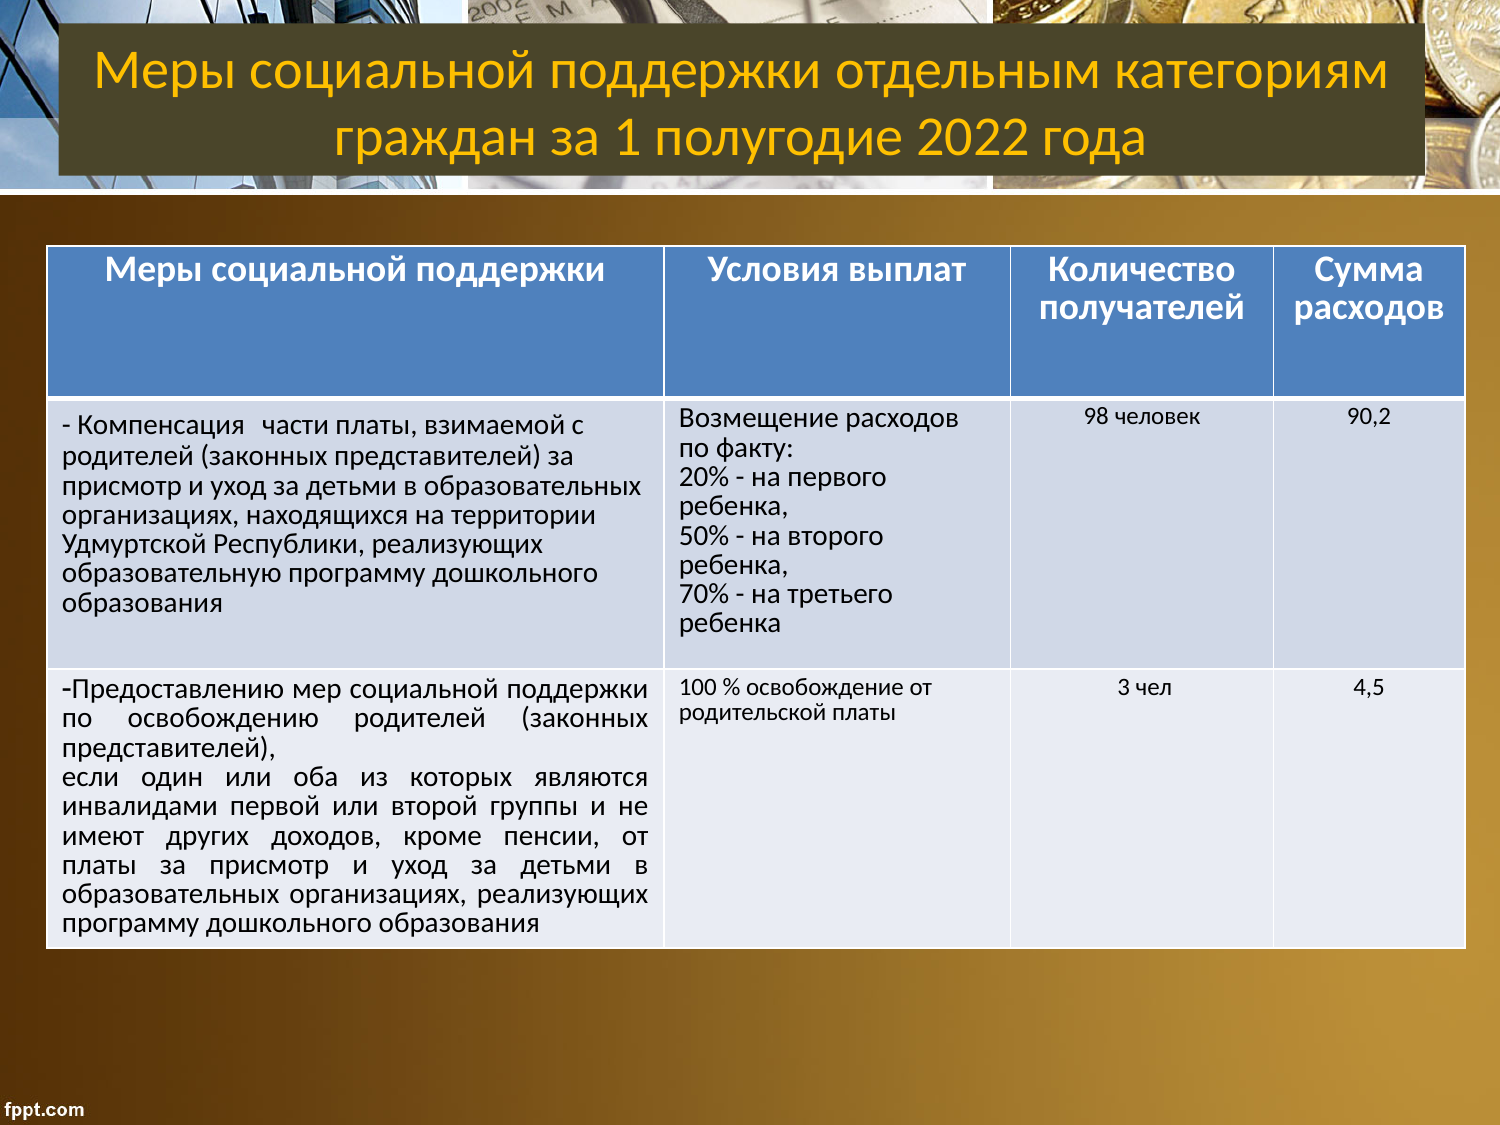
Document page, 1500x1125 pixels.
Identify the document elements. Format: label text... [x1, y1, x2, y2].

table_header Условия выплат [665, 247, 1010, 396]
picture [0, 0, 1500, 1125]
table_cell Возмещение расходов по факту: 20% - на первого ребенка, 50% - на второго ребенка, 70% - на третьего ребенка [665, 401, 1010, 668]
table_cell 3 чел [1011, 670, 1273, 947]
table_header Сумма расходов [1274, 247, 1464, 396]
title Меры социальной поддержки отдельным категориям граждан за 1 полугодие 2022 года [58, 23, 1425, 176]
table_cell Предоставлению мер социальной поддержки по освобождению родителей (законных представителей), если один или оба из которых являются инвалидами первой или второй группы и не имеют других доходов, кроме пенсии, от платы за присмотр и уход за детьми в образовательных организациях, реализующих программу дошкольного образования [48, 670, 663, 947]
table_cell 98 человек [1011, 401, 1273, 668]
table_cell 100 % освобождение от родительской платы [665, 670, 1010, 947]
table_header Меры социальной поддержки [48, 247, 663, 396]
table_cell 90,2 [1274, 401, 1464, 668]
table_header Количество получателей [1011, 247, 1273, 396]
table_cell 4,5 [1274, 670, 1464, 947]
table_cell - Компенсация части платы, взимаемой с родителей (законных представителей) за присмотр и уход за детьми в образовательных организациях, находящихся на территории Удмуртской Республики, реализующих образовательную программу дошкольного образования [48, 401, 663, 668]
